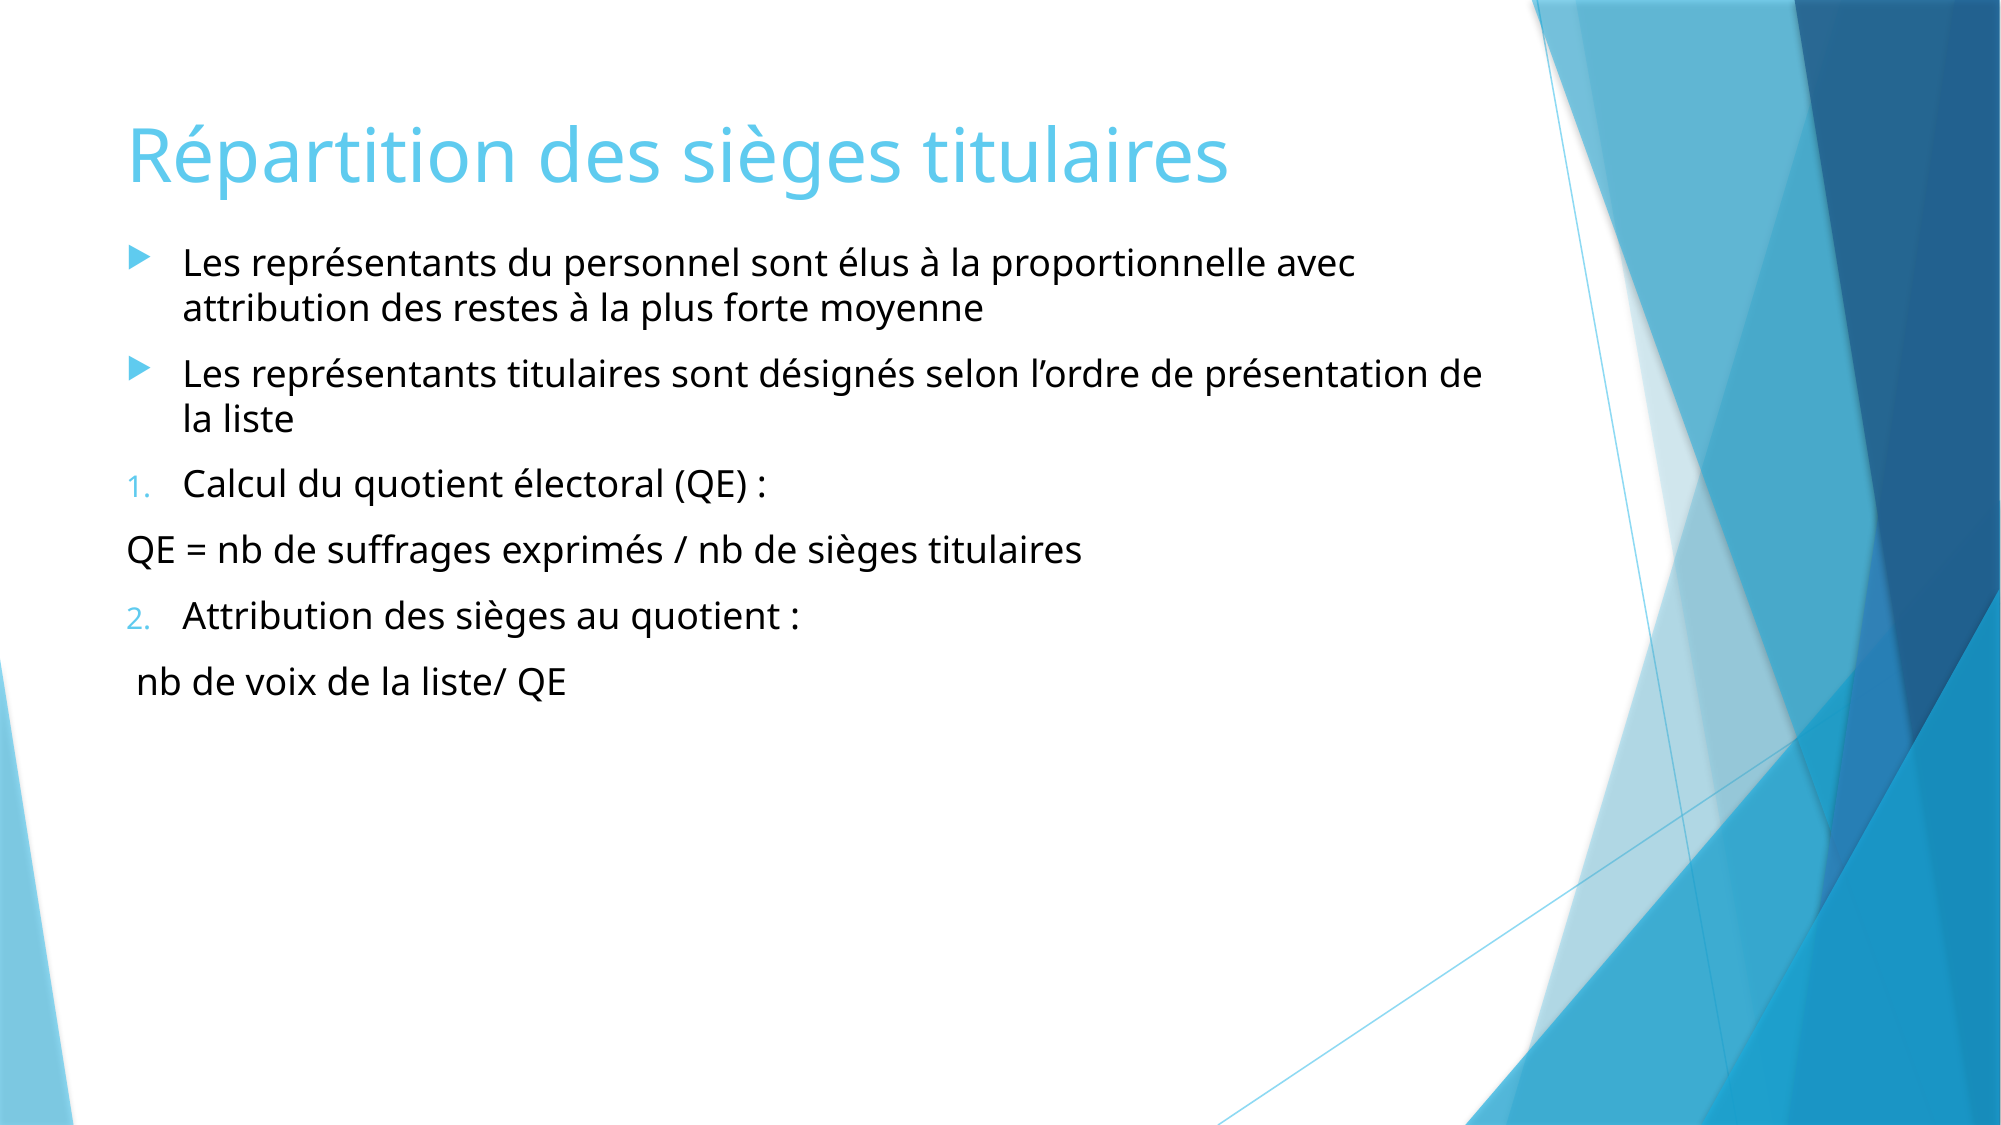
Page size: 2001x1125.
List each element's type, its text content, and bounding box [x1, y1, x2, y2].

title Répartition des sièges titulaires [111, 99, 1522, 231]
list Les représentants du personnel sont élus à la proportionnelle avec attribution des restes à la plus forte moyenne Les représentants titulaires sont désignés selon l’ordre de présentation de la liste Calcul du quotient électoral (QE) : QE = nb de suffrages exprimés / nb de sièges titulaires Attribution des sièges au quotient : nb de voix de la liste/ QE [111, 231, 1522, 868]
